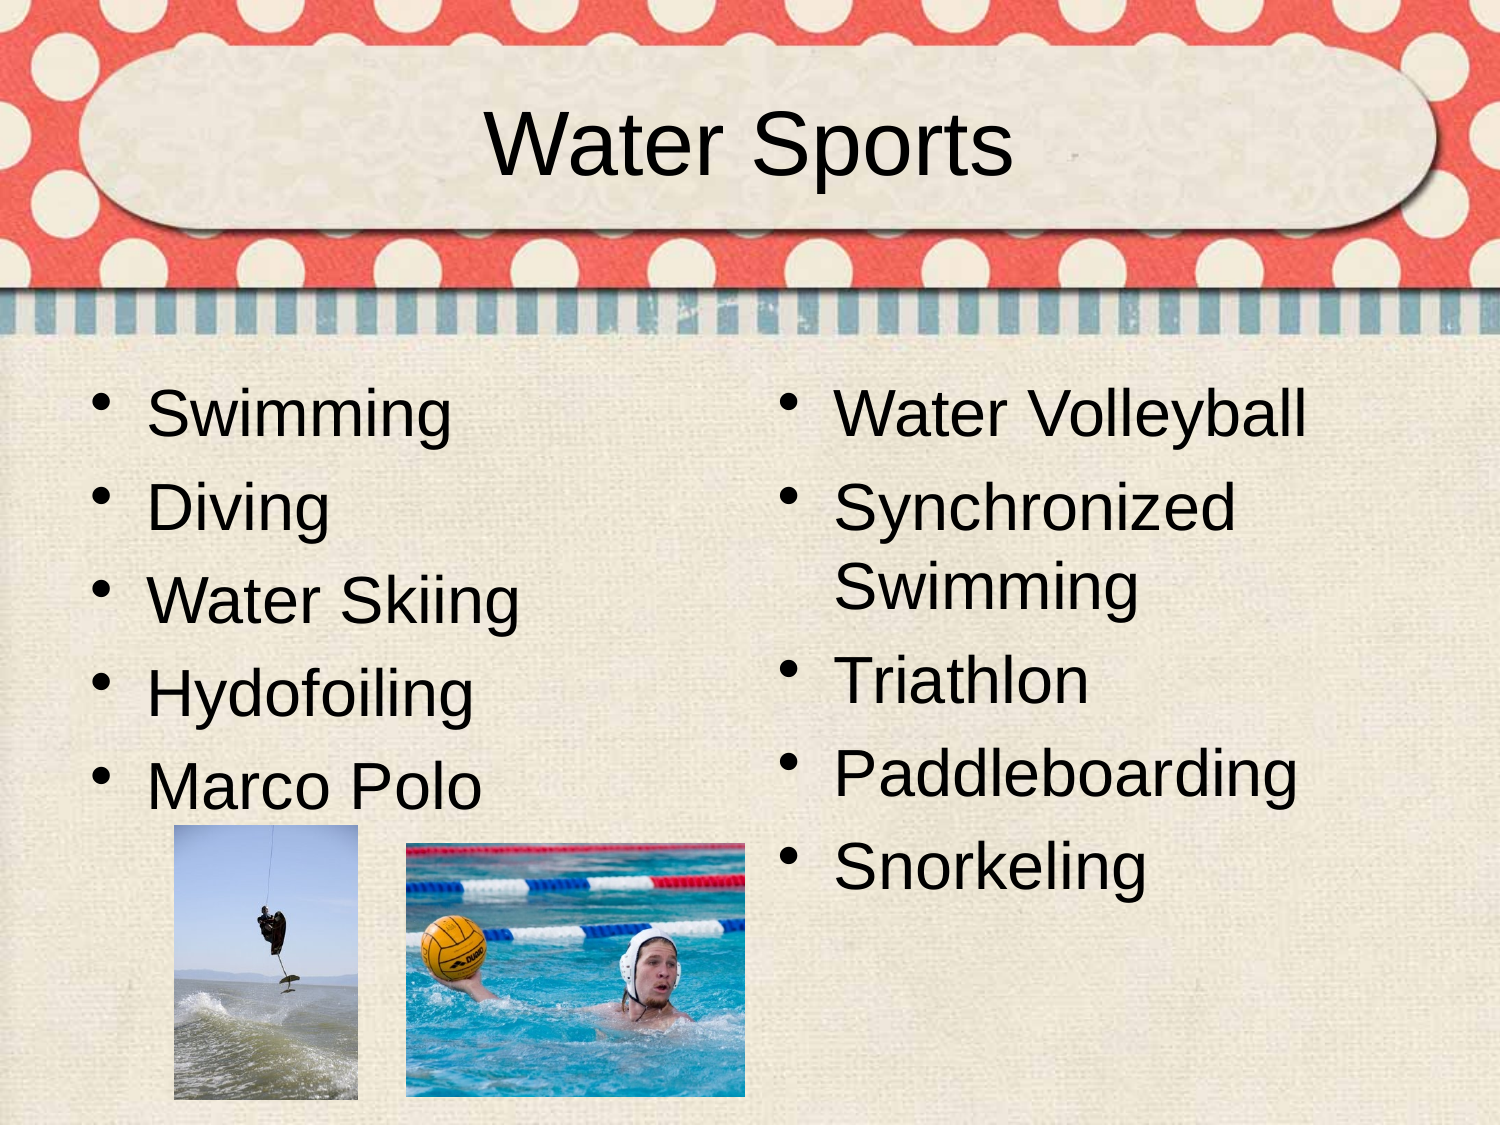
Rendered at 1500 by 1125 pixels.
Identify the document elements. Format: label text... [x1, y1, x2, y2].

picture [0, 0, 1500, 1125]
title Water Sports [75, 45, 1425, 233]
list Water Volleyball Synchronized Swimming Triathlon Paddleboarding Snorkeling [762, 362, 1425, 1105]
list Swimming Diving Water Skiing Hydofoiling Marco Polo [75, 362, 738, 1105]
